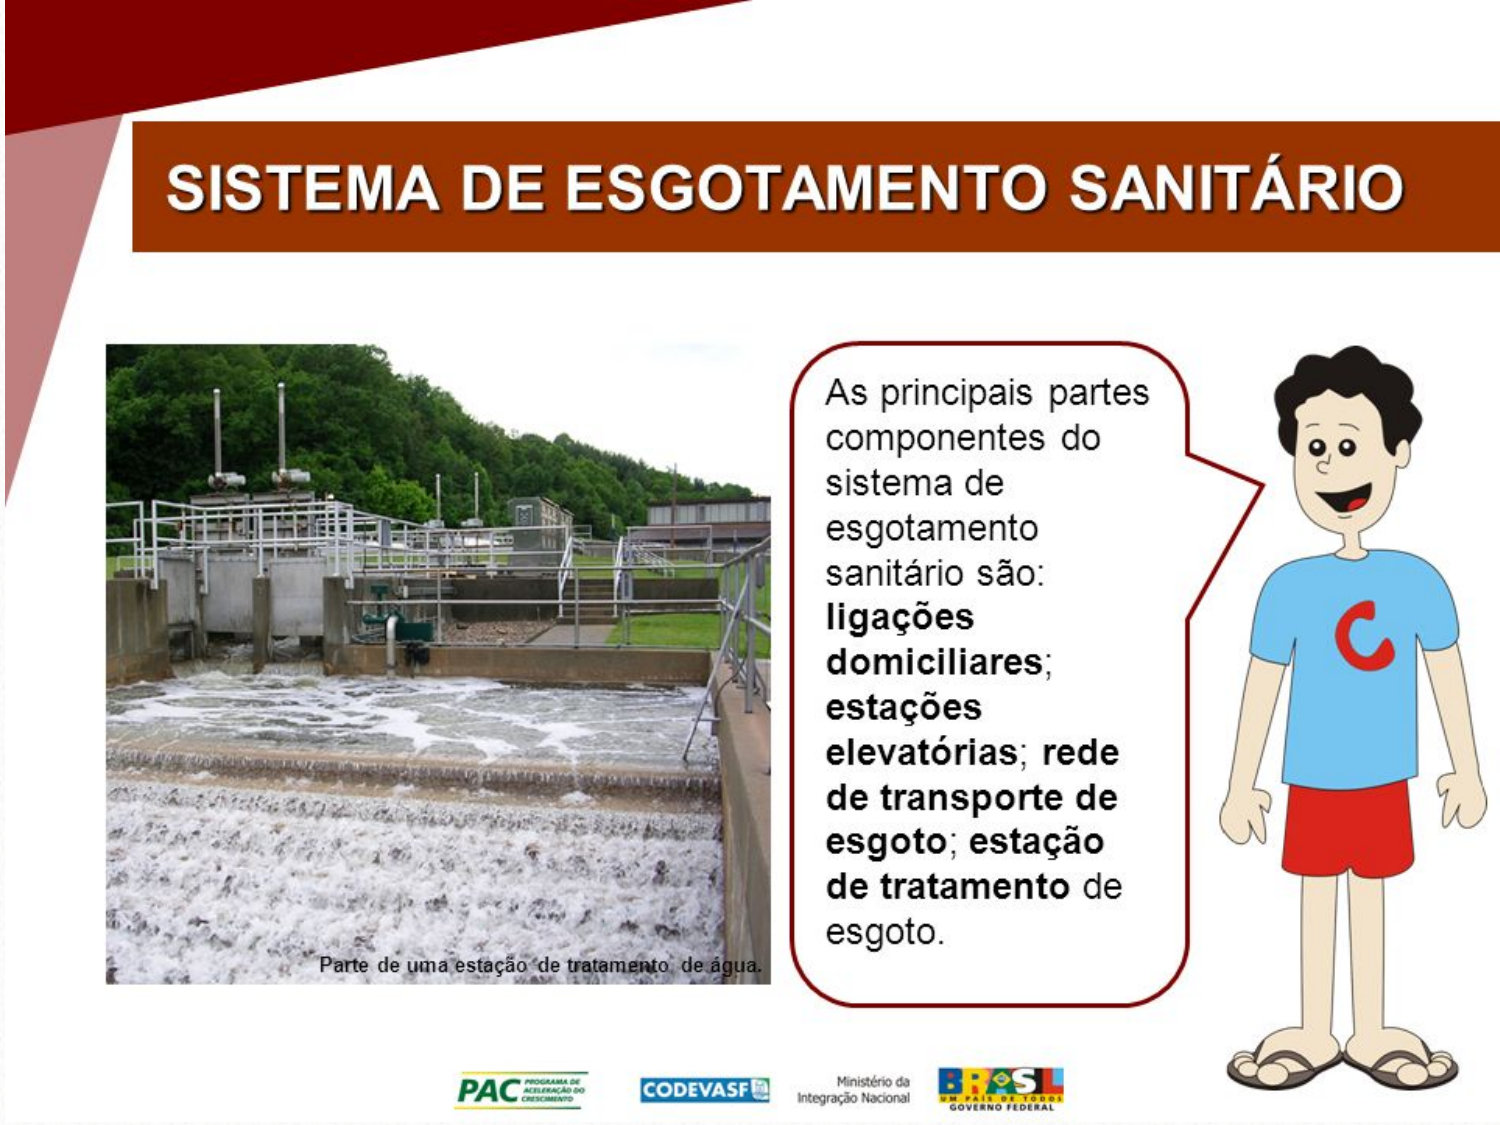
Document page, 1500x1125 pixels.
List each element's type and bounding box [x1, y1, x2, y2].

list [5, 0, 1500, 1122]
